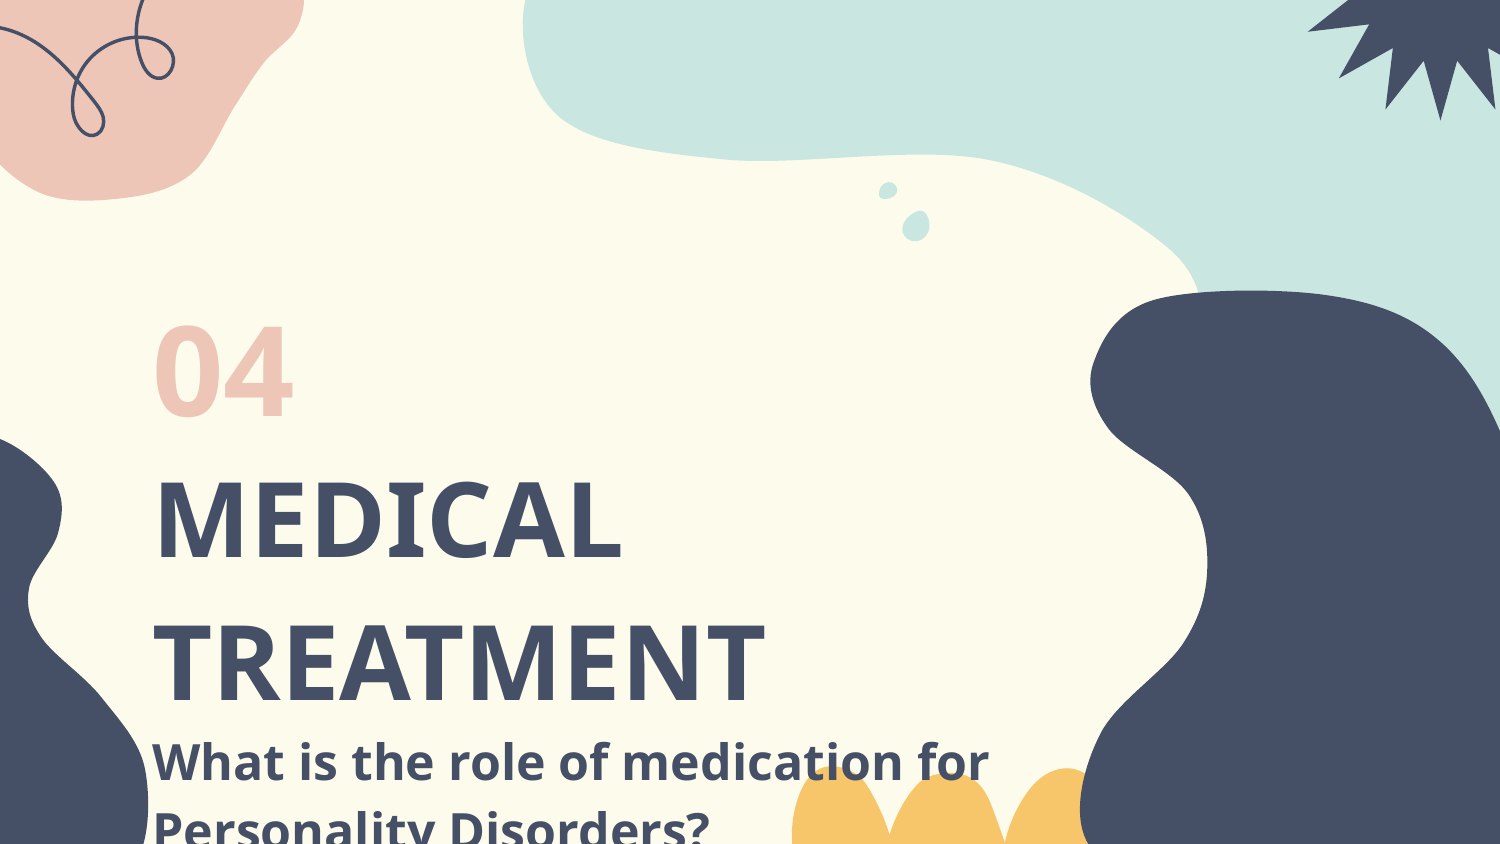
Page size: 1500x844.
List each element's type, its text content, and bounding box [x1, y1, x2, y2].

title 04 [137, 263, 969, 457]
title MEDICAL TREATMENT What is the role of medication for Personality Disorders? [137, 419, 1174, 821]
